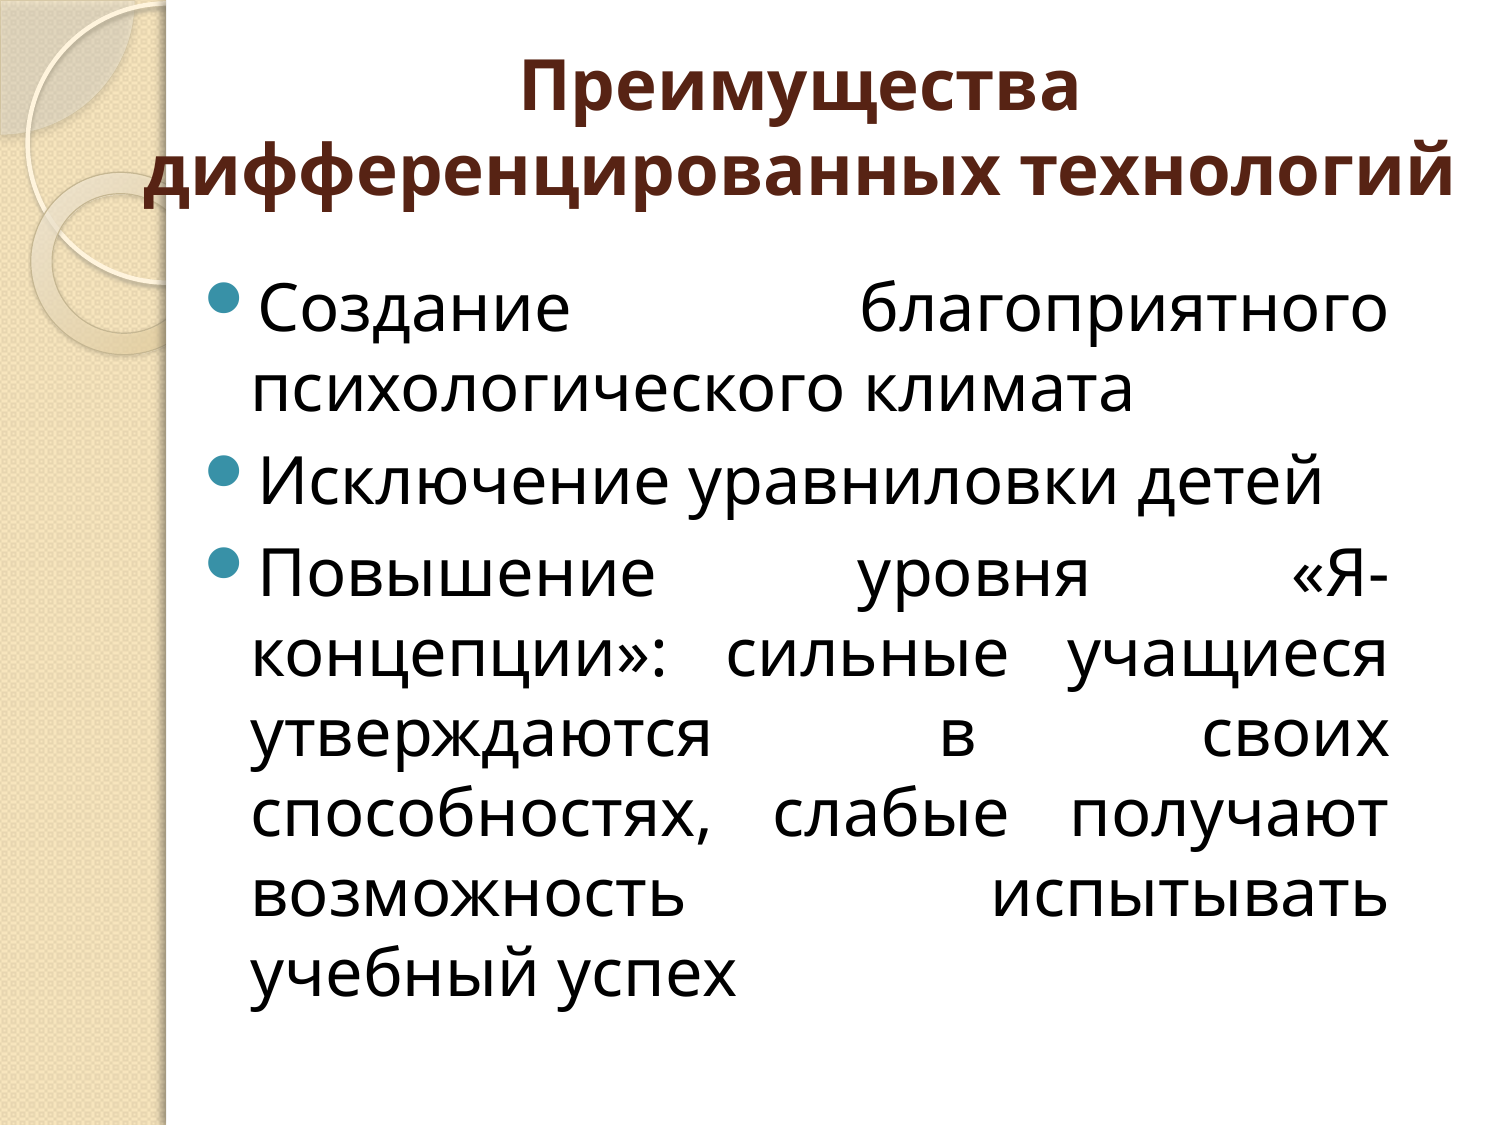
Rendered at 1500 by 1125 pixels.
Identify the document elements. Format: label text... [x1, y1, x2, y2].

list Создание благоприятного психологического климата Исключение уравниловки детей Повышение уровня «Я-концепции»: сильные учащиеся утверждаются в своих способностях, слабые получают возможность испытывать учебный успех [175, 257, 1406, 1046]
title Преимущества дифференцированных технологий [100, 4, 1500, 245]
